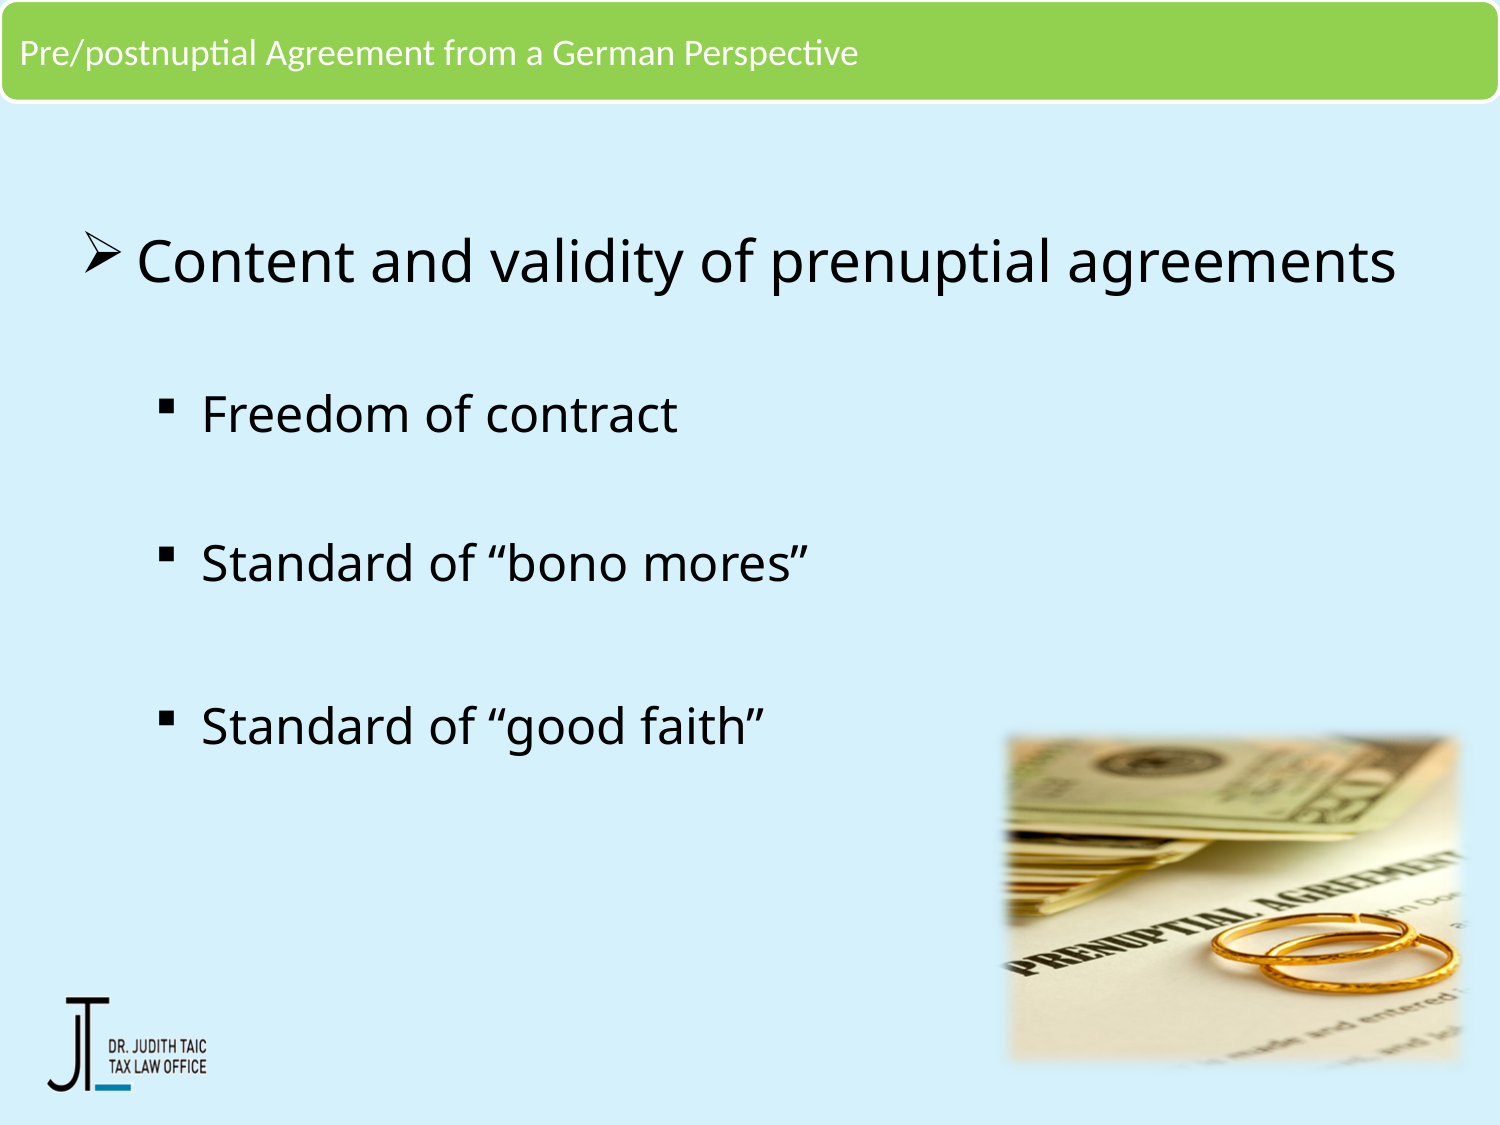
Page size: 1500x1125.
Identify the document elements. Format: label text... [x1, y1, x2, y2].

text_box Pre/postnuptial Agreement from a German Perspective [0, 0, 1500, 104]
list Content and validity of prenuptial agreements Freedom of contract Standard of “bono mores” Standard of “good faith” [64, 104, 1415, 1083]
picture [35, 987, 219, 1102]
picture [991, 722, 1477, 1079]
